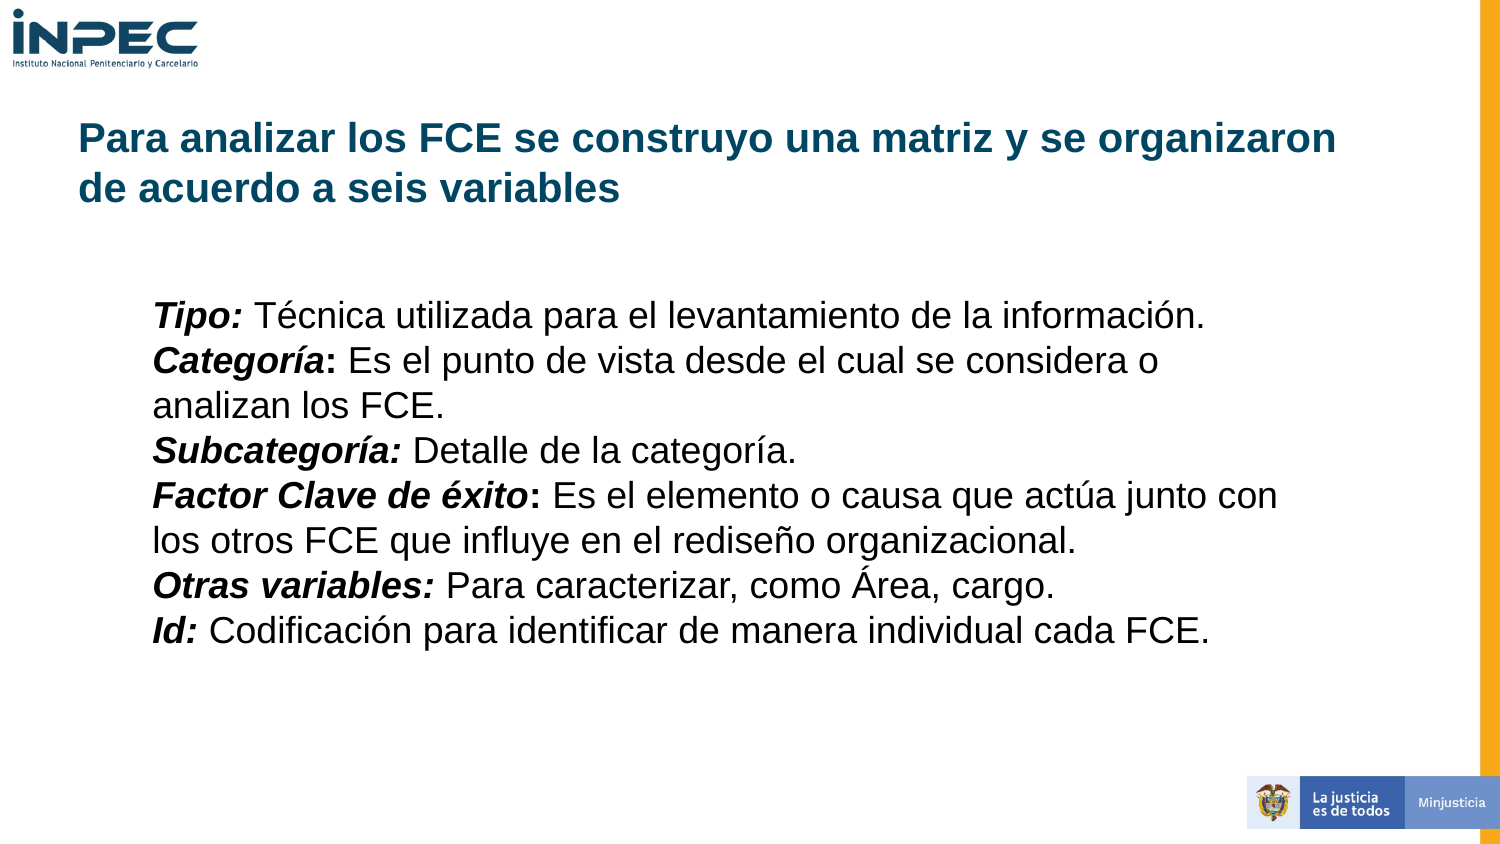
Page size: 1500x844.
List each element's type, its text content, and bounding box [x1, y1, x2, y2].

text_box Para analizar los FCE se construyo una matriz y se organizaron de acuerdo a seis variables [63, 103, 1394, 219]
picture [0, 0, 1500, 844]
text_box Tipo: Técnica utilizada para el levantamiento de la información. Categoría: Es el punto de vista desde el cual se considera o analizan los FCE. Subcategoría: Detalle de la categoría. Factor Clave de éxito: Es el elemento o causa que actúa junto con los otros FCE que influye en el rediseño organizacional. Otras variables: Para caracterizar, como Área, cargo. Id: Codificación para identificar de manera individual cada FCE. [137, 283, 1320, 659]
